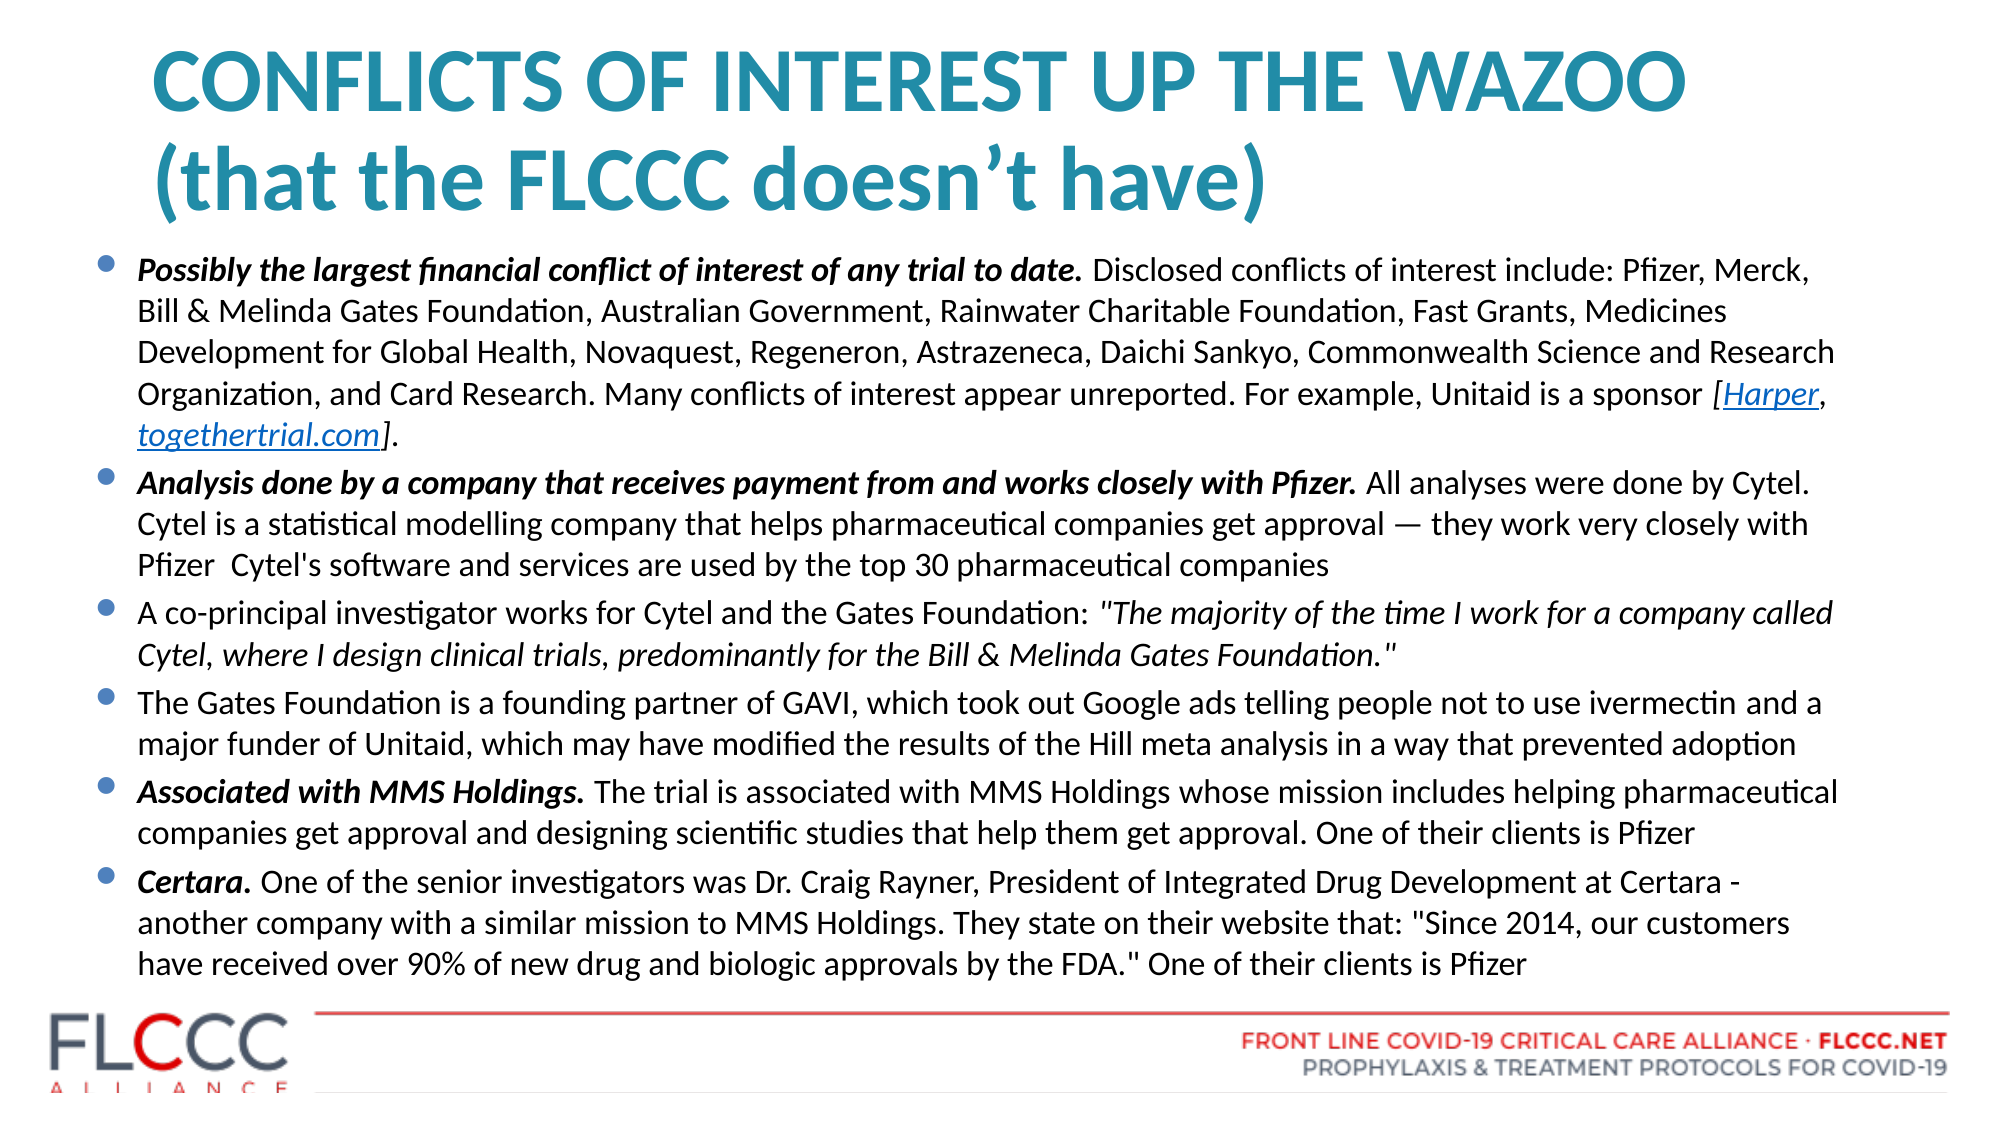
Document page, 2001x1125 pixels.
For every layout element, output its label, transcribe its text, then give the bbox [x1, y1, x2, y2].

list Possibly the largest financial conflict of interest of any trial to date. Disclosed conflicts of interest include: Pfizer, Merck, Bill & Melinda Gates Foundation, Australian Government, Rainwater Charitable Foundation, Fast Grants, Medicines Development for Global Health, Novaquest, Regeneron, Astrazeneca, Daichi Sankyo, Commonwealth Science and Research Organization, and Card Research. Many conflicts of interest appear unreported. For example, Unitaid is a sponsor [Harper, togethertrial.com]. Analysis done by a company that receives payment from and works closely with Pfizer. All analyses were done by Cytel. Cytel is a statistical modelling company that helps pharmaceutical companies get approval — they work very closely with Pfizer Cytel's software and services are used by the top 30 pharmaceutical companies A co-principal investigator works for Cytel and the Gates Foundation: "The majority of the time I work for a company called Cytel, where I design clinical trials, predominantly for the Bill & Melinda Gates Foundation." The Gates Foundation is a founding partner of GAVI, which took out Google ads telling people not to use ivermectin and a major funder of Unitaid, which may have modified the results of the Hill meta analysis in a way that prevented adoption Associated with MMS Holdings. The trial is associated with MMS Holdings whose mission includes helping pharmaceutical companies get approval and designing scientific studies that help them get approval. One of their clients is Pfizer Certara. One of the senior investigators was Dr. Craig Rayner, President of Integrated Drug Development at Certara - another company with a similar mission to MMS Holdings. They state on their website that: "Since 2014, our customers have received over 90% of new drug and biologic approvals by the FDA." One of their clients is Pfizer [80, 239, 1863, 1066]
title CONFLICTS OF INTEREST UP THE WAZOO (that the FLCCC doesn’t have) [137, 22, 1863, 239]
